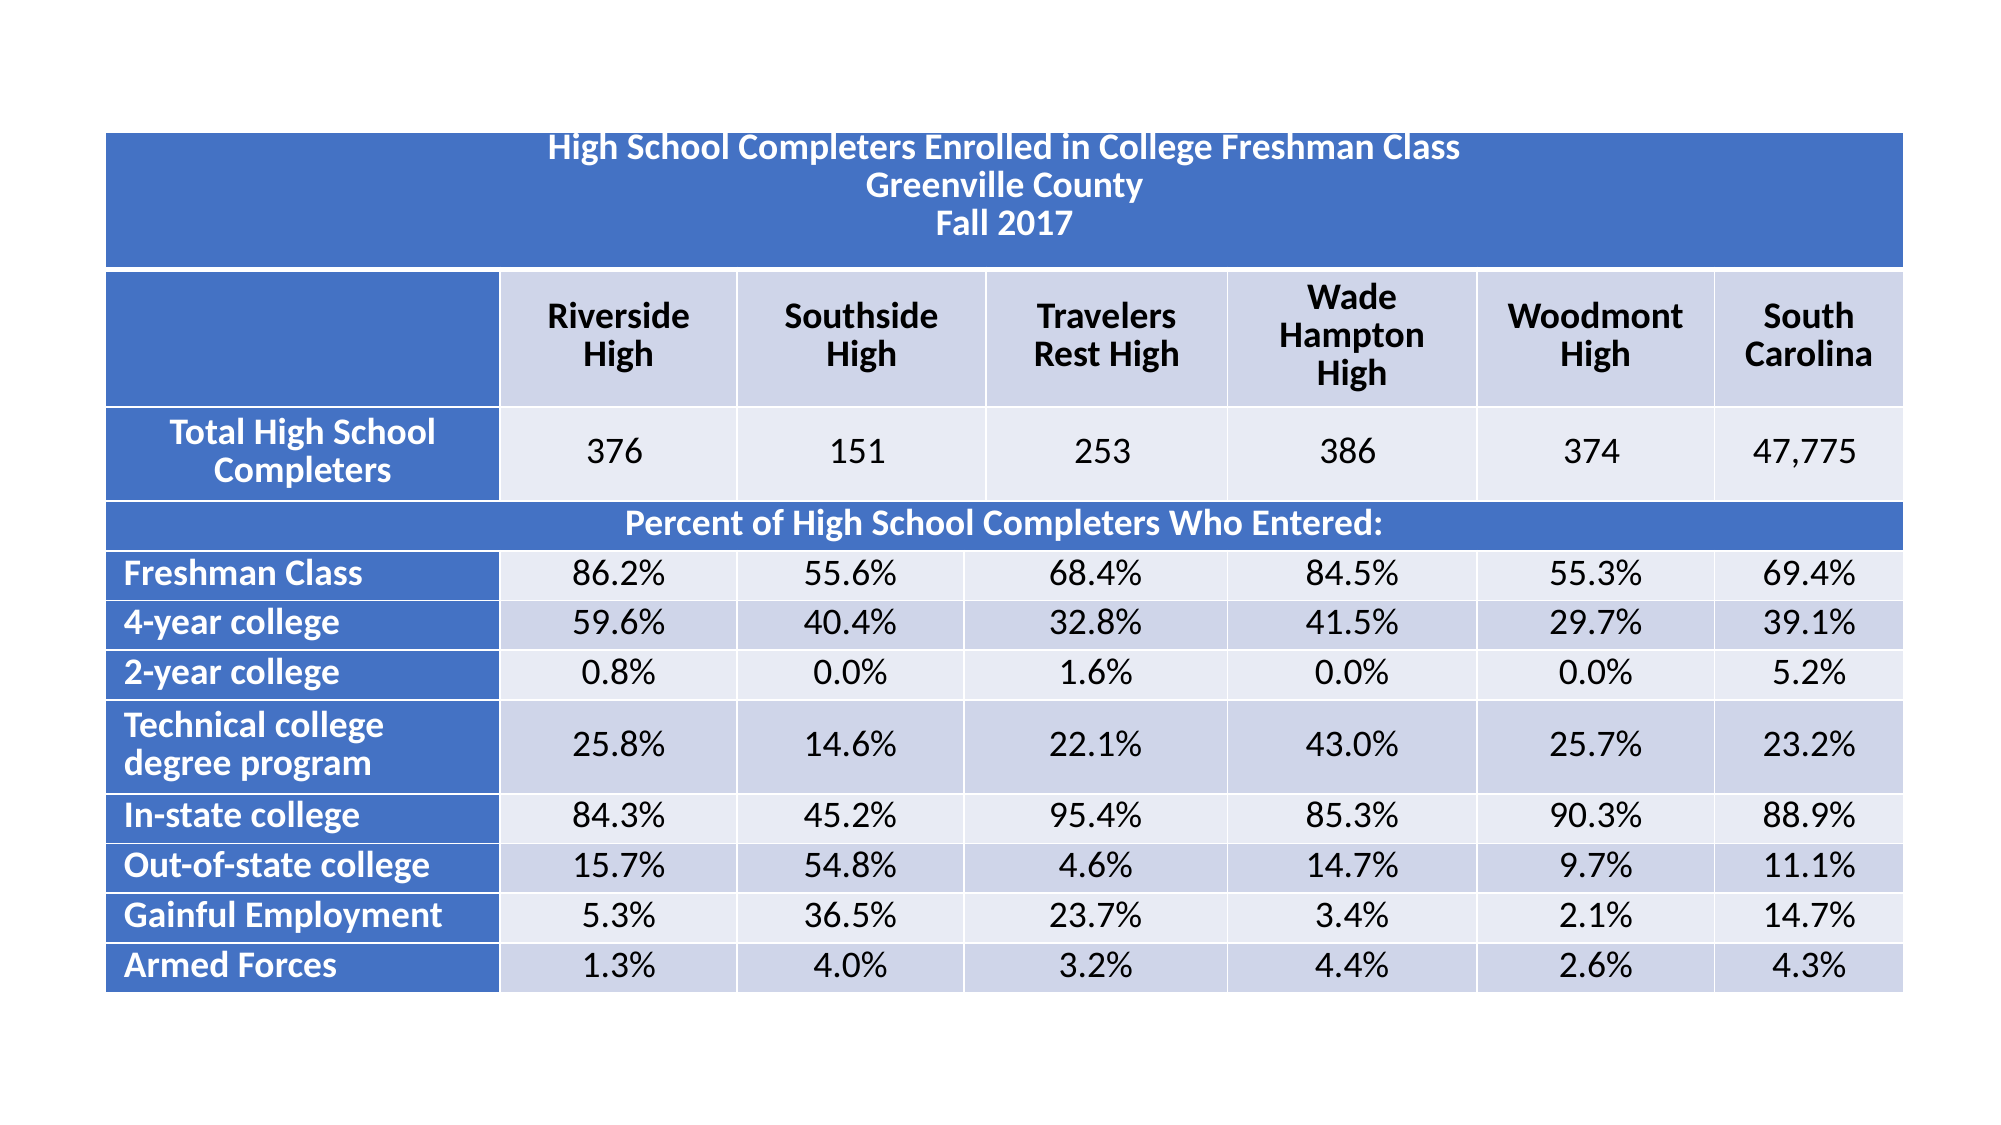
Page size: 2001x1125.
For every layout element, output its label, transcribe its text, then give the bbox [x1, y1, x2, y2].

table_cell 54.8% [738, 844, 963, 892]
table_cell 4.4% [1228, 944, 1476, 992]
table_cell 1.3% [501, 944, 736, 992]
table_cell Total High School Completers [106, 408, 499, 500]
table_cell 151 [738, 408, 985, 500]
table_cell Woodmont High [1478, 272, 1714, 406]
table_cell Wade Hampton High [1228, 272, 1476, 406]
table_cell 14.6% [738, 701, 963, 793]
table_cell Technical college degree program [106, 701, 499, 793]
table_cell 2-year college [106, 651, 499, 699]
table_cell 11.1% [1715, 844, 1903, 892]
table_cell 9.7% [1478, 844, 1714, 892]
table_cell 0.0% [738, 651, 963, 699]
table_cell 68.4% [965, 552, 1227, 600]
table_cell 0.0% [1228, 651, 1476, 699]
table_cell 36.5% [738, 894, 963, 942]
table_cell 22.1% [965, 701, 1227, 793]
table_cell In-state college [106, 795, 499, 843]
table_cell 4-year college [106, 601, 499, 649]
table_cell 25.7% [1478, 701, 1714, 793]
table_cell 0.0% [1478, 651, 1714, 699]
table_cell 43.0% [1228, 701, 1476, 793]
table_cell 4.3% [1715, 944, 1903, 992]
table_cell 90.3% [1478, 795, 1714, 843]
table_cell Travelers Rest High [987, 272, 1227, 406]
table_cell 2.6% [1478, 944, 1714, 992]
table_cell 41.5% [1228, 601, 1476, 649]
table_cell 84.3% [501, 795, 736, 843]
table_cell 45.2% [738, 795, 963, 843]
table_cell Southside High [738, 272, 985, 406]
table_cell 3.2% [965, 944, 1227, 992]
table_cell 23.7% [965, 894, 1227, 942]
table_cell 5.2% [1715, 651, 1903, 699]
table_cell 69.4% [1715, 552, 1903, 600]
table_cell 4.0% [738, 944, 963, 992]
table_cell 25.8% [501, 701, 736, 793]
table_cell 0.8% [501, 651, 736, 699]
table_cell Freshman Class [106, 552, 499, 600]
table_cell [106, 272, 499, 406]
table_header High School Completers Enrolled in College Freshman Class Greenville County Fall 2017 [106, 133, 1903, 267]
table_cell 59.6% [501, 601, 736, 649]
table_cell 55.3% [1478, 552, 1714, 600]
table_cell 14.7% [1228, 844, 1476, 892]
table_cell 4.6% [965, 844, 1227, 892]
table_cell 386 [1228, 408, 1476, 500]
table_cell 15.7% [501, 844, 736, 892]
table_cell Armed Forces [106, 944, 499, 992]
table_cell 14.7% [1715, 894, 1903, 942]
table_cell 55.6% [738, 552, 963, 600]
table_cell 39.1% [1715, 601, 1903, 649]
table_cell 29.7% [1478, 601, 1714, 649]
table_cell 47,775 [1715, 408, 1903, 500]
table_cell 376 [501, 408, 736, 500]
table_cell 23.2% [1715, 701, 1903, 793]
table_cell 32.8% [965, 601, 1227, 649]
table_cell 88.9% [1715, 795, 1903, 843]
table_cell 253 [987, 408, 1227, 500]
table_cell South Carolina [1715, 272, 1903, 406]
table_cell 1.6% [965, 651, 1227, 699]
table_cell 40.4% [738, 601, 963, 649]
table_cell 86.2% [501, 552, 736, 600]
table_cell Out-of-state college [106, 844, 499, 892]
table_cell 95.4% [965, 795, 1227, 843]
table_cell Riverside High [501, 272, 736, 406]
table_cell 5.3% [501, 894, 736, 942]
table_cell Percent of High School Completers Who Entered: [106, 502, 1903, 550]
table_cell 2.1% [1478, 894, 1714, 942]
table_cell Gainful Employment [106, 894, 499, 942]
table_cell 3.4% [1228, 894, 1476, 942]
table_cell 374 [1478, 408, 1714, 500]
table_cell 85.3% [1228, 795, 1476, 843]
table_cell 84.5% [1228, 552, 1476, 600]
